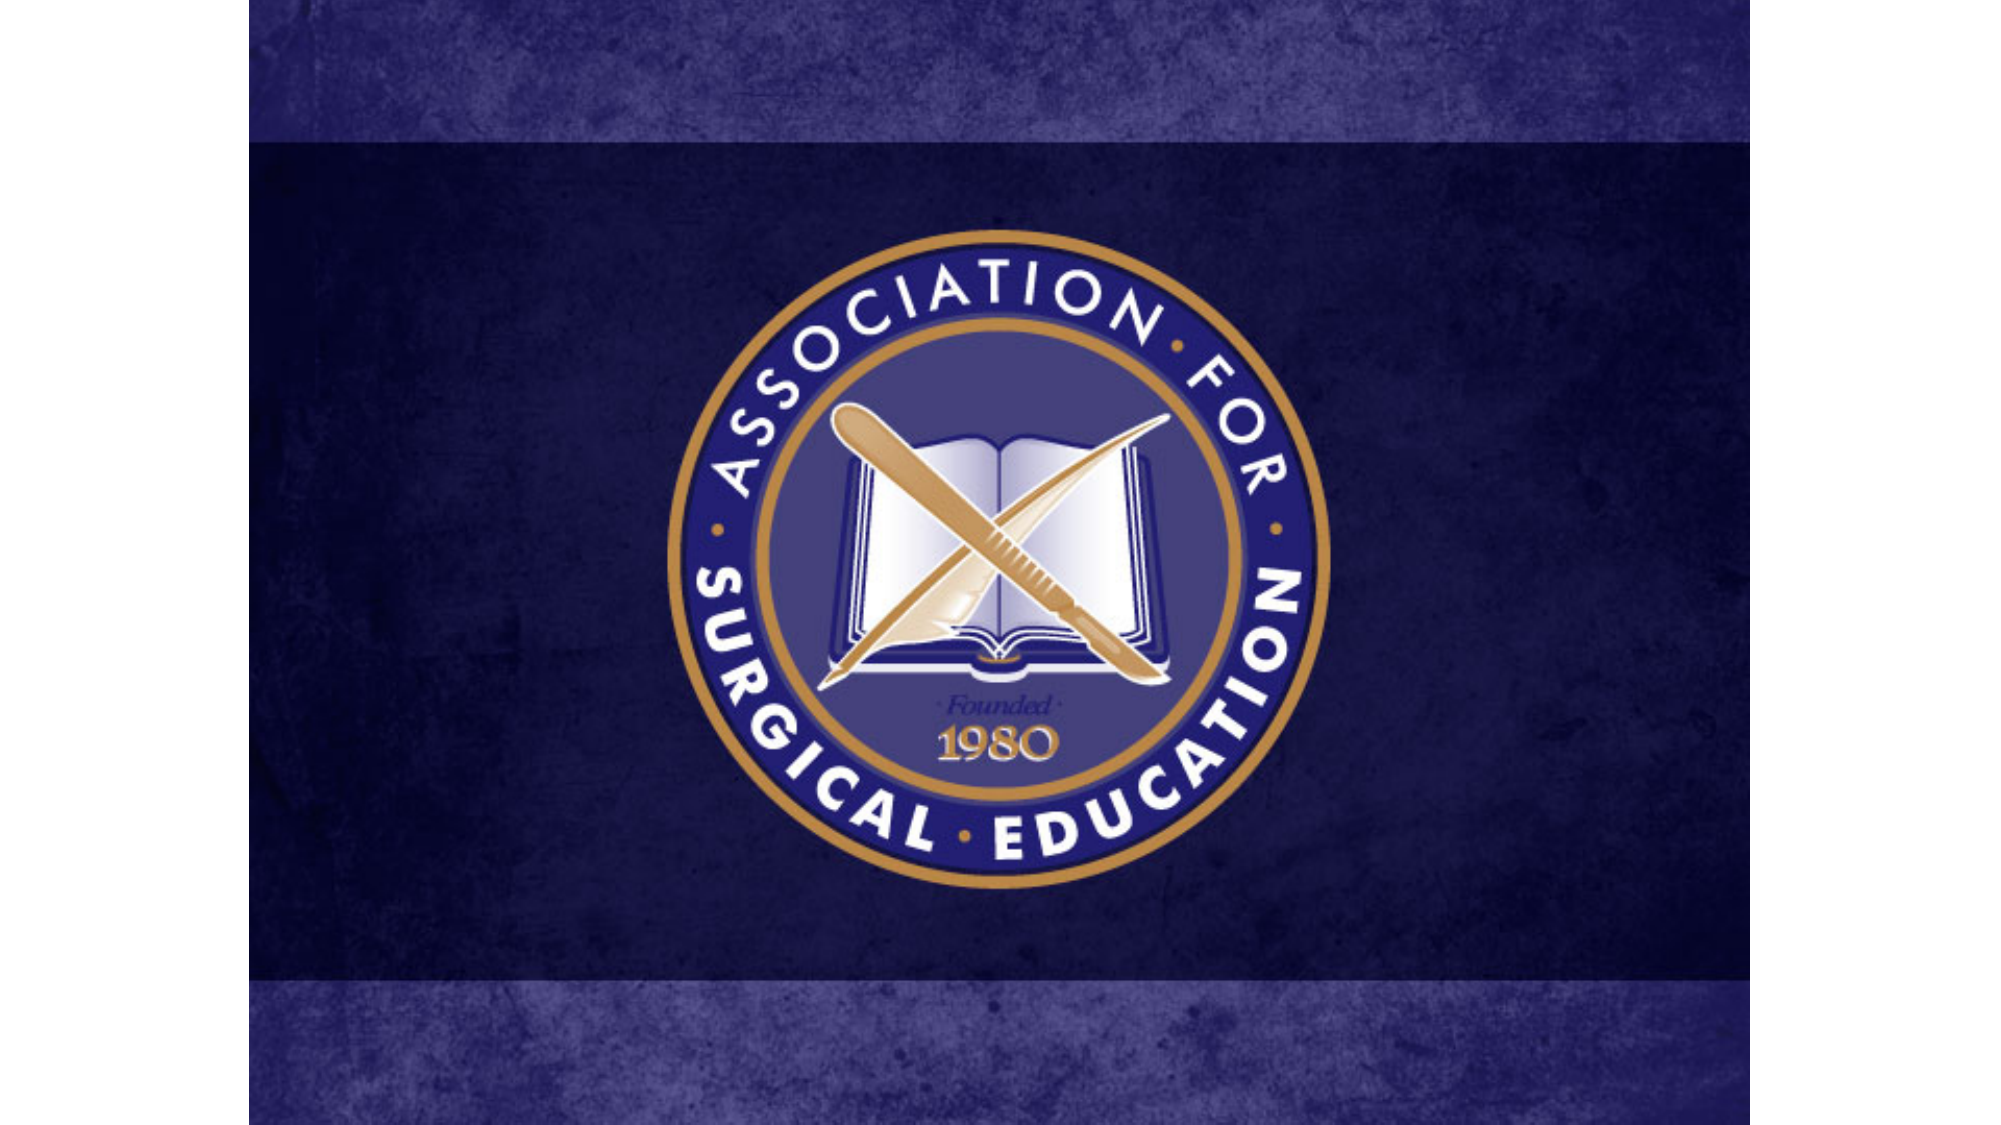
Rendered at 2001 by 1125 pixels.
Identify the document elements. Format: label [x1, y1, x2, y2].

picture [249, 0, 1750, 1125]
